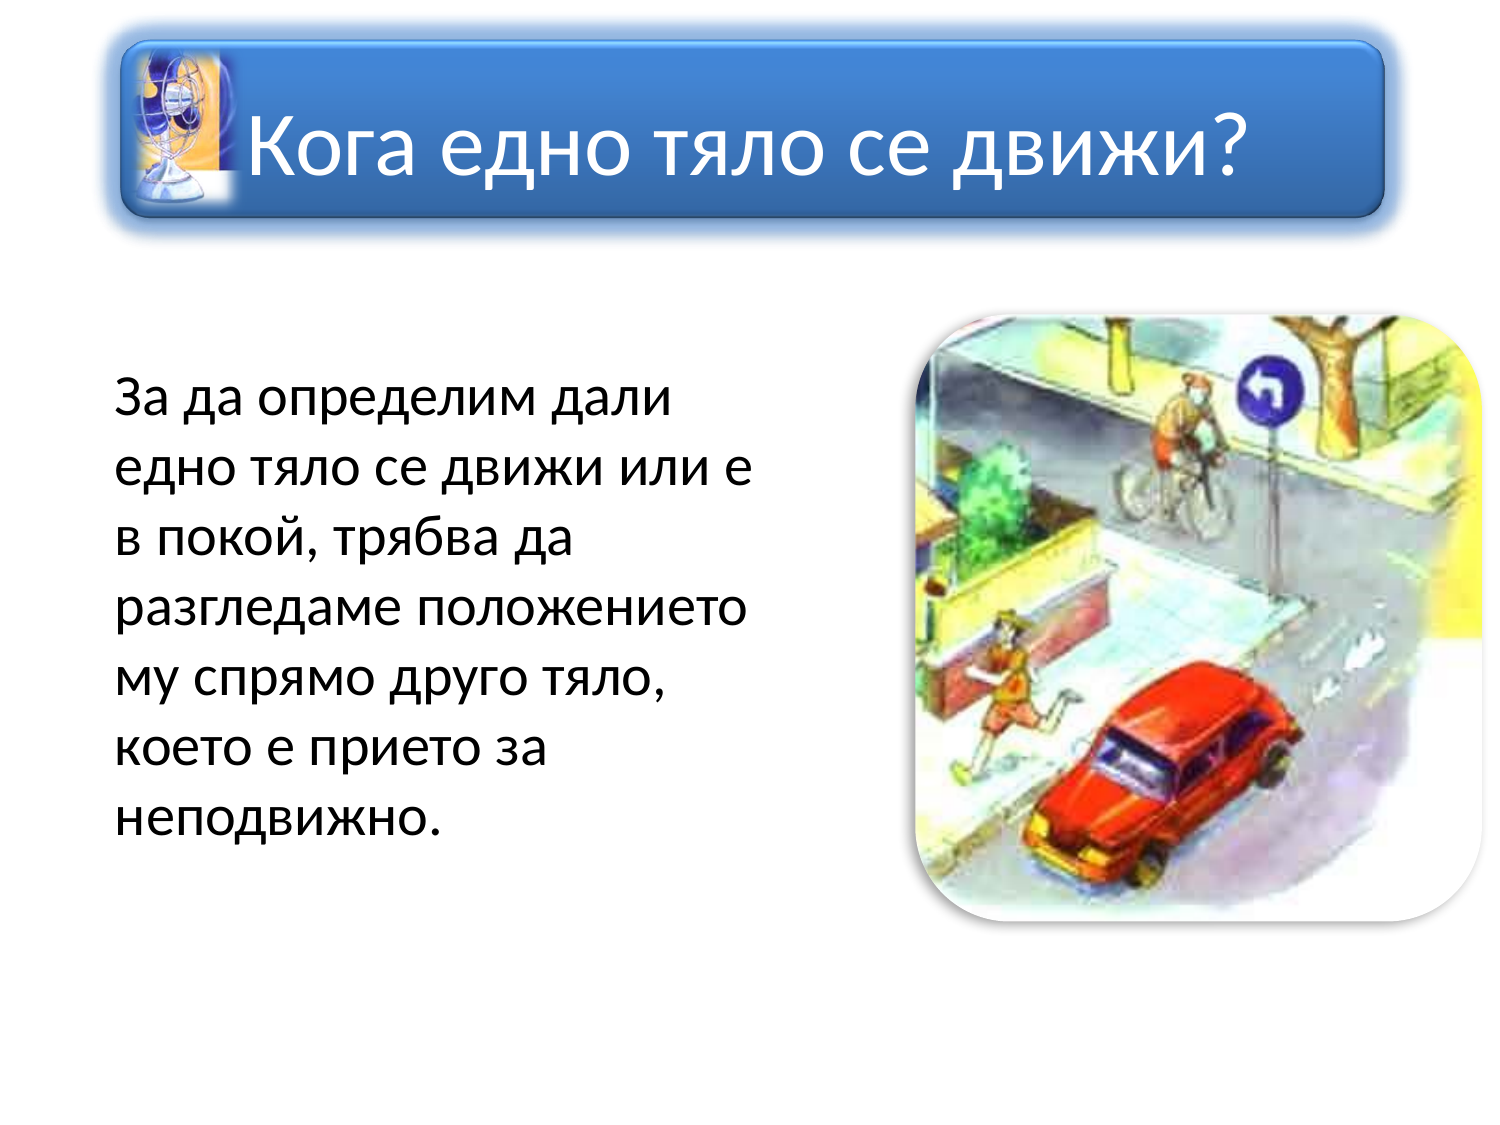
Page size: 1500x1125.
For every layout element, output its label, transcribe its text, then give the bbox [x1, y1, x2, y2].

picture [915, 314, 1483, 922]
text_box За да определим дали едно тяло се движи или е в покой, трябва да разгледаме положението му спрямо друго тяло, което е прието за неподвижно. [100, 349, 774, 855]
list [76, 0, 1427, 265]
